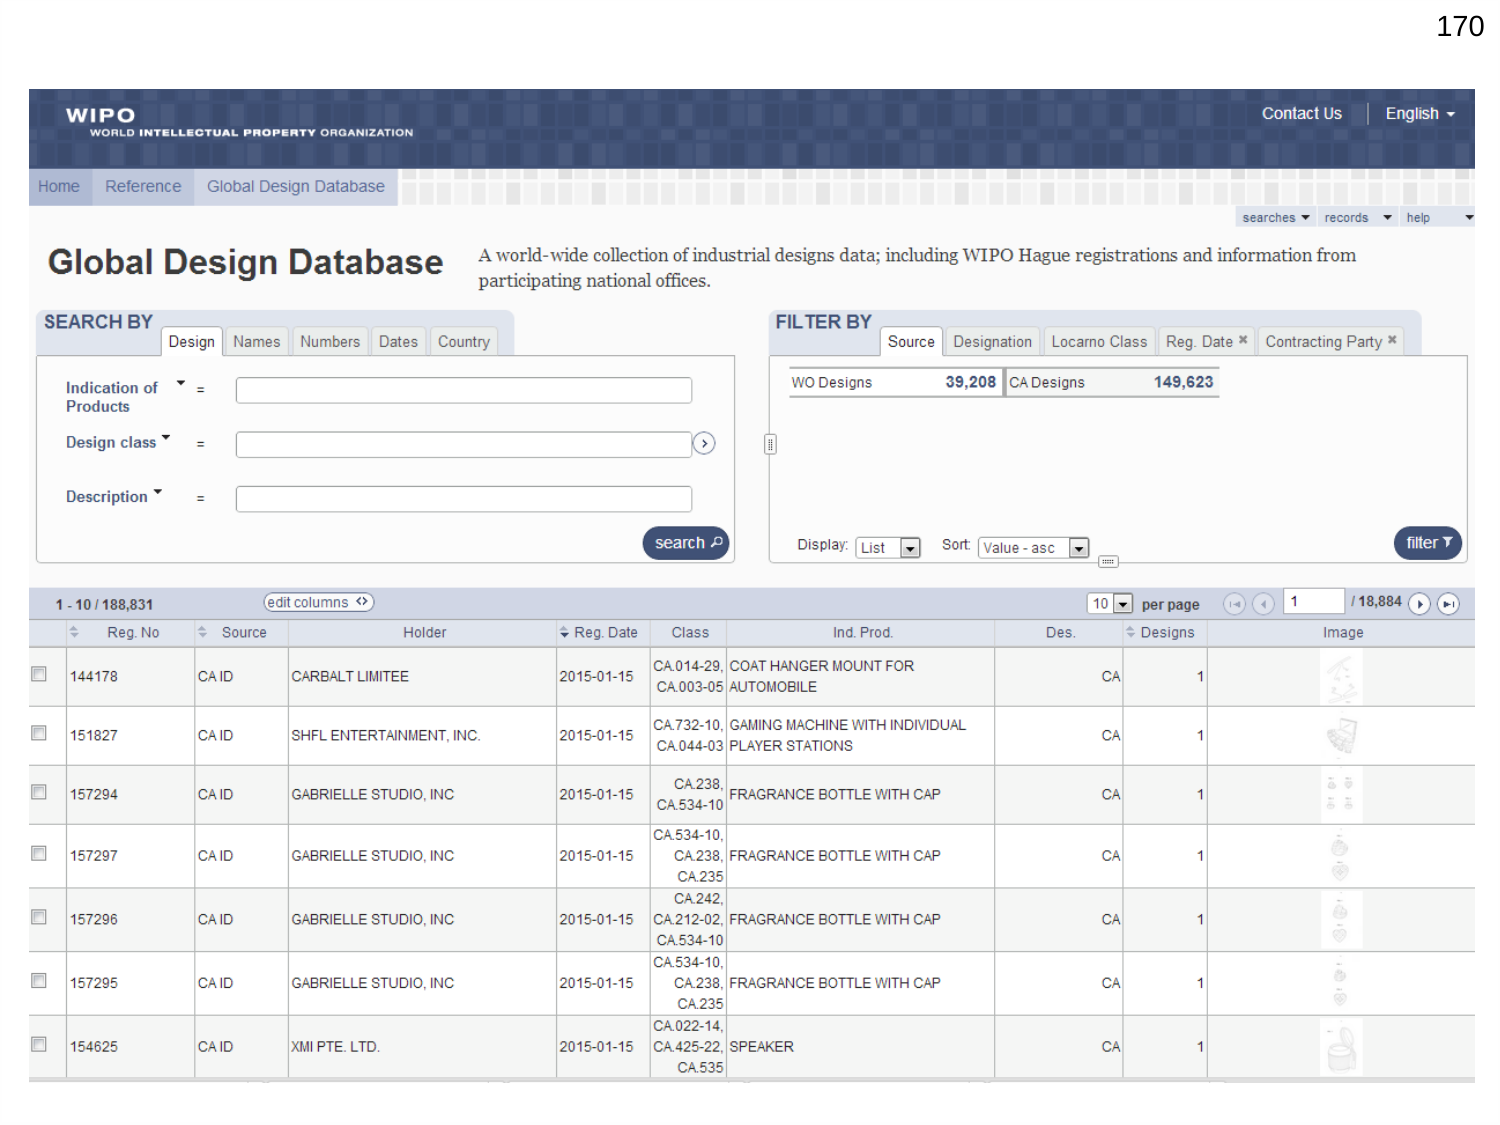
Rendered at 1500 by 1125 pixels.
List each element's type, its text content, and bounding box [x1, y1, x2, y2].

slide_number 170 [1149, 0, 1500, 79]
picture [0, 0, 1500, 1125]
